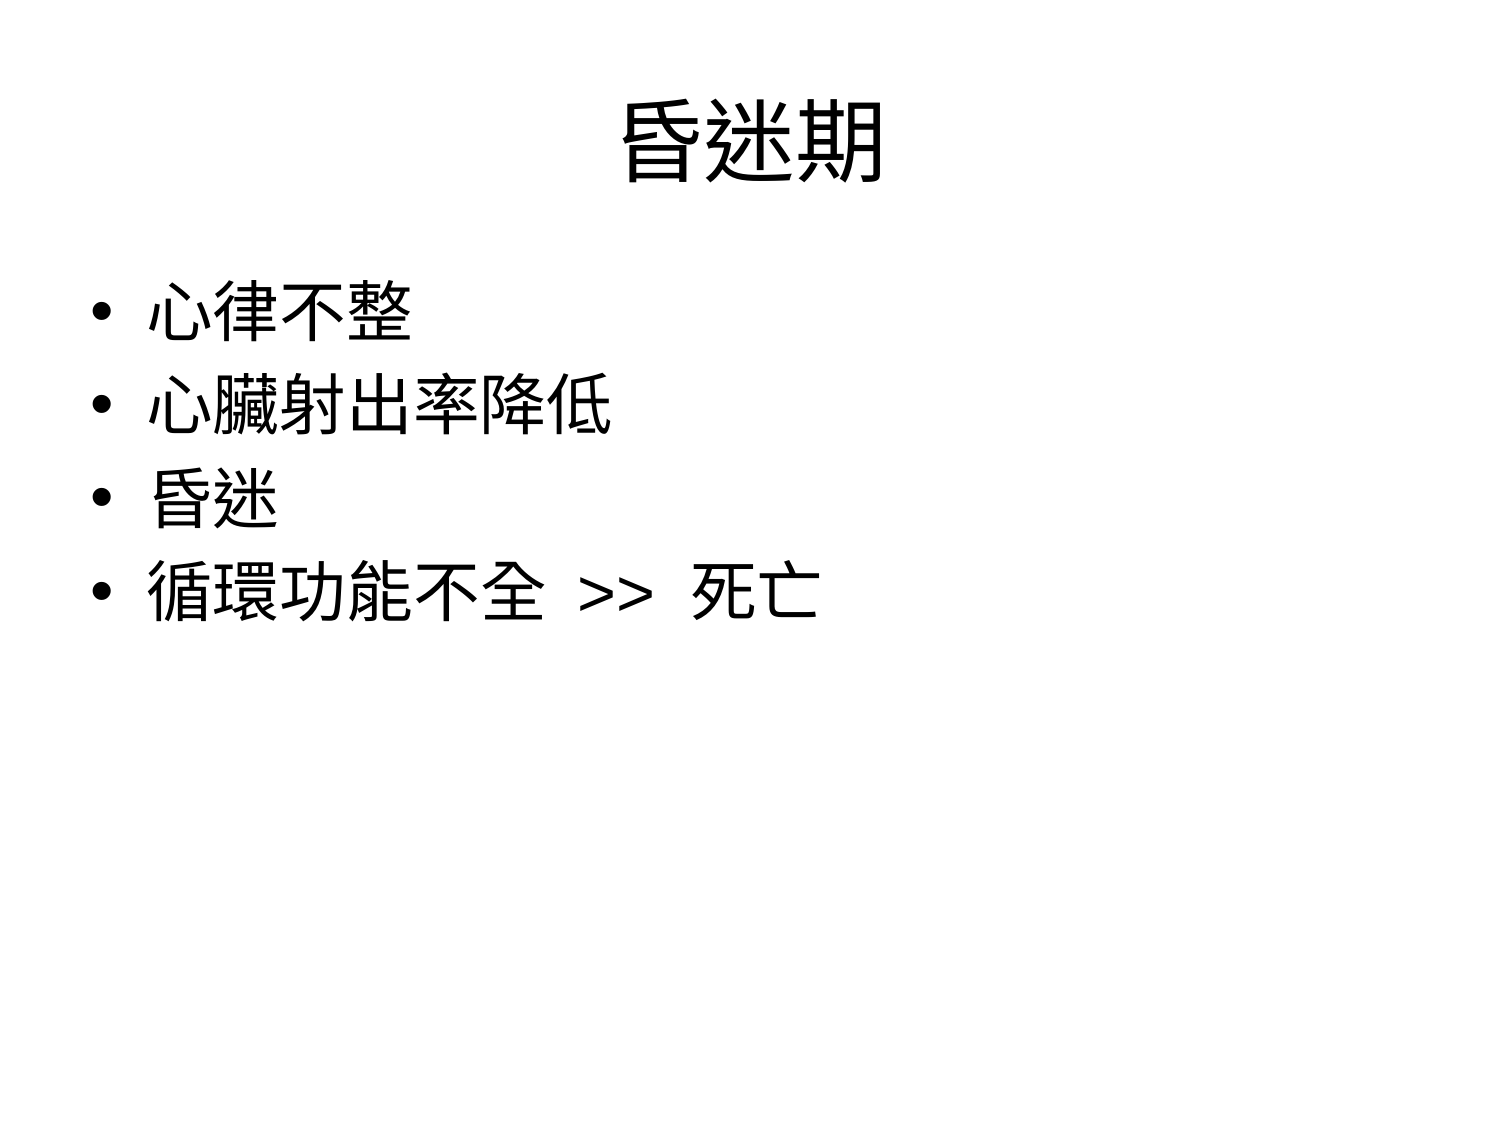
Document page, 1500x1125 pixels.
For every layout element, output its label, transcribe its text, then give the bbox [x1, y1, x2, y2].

list 心律不整 心臟射出率降低 昏迷 循環功能不全 >> 死亡 [74, 262, 1426, 1006]
title 昏迷期 [74, 44, 1426, 233]
